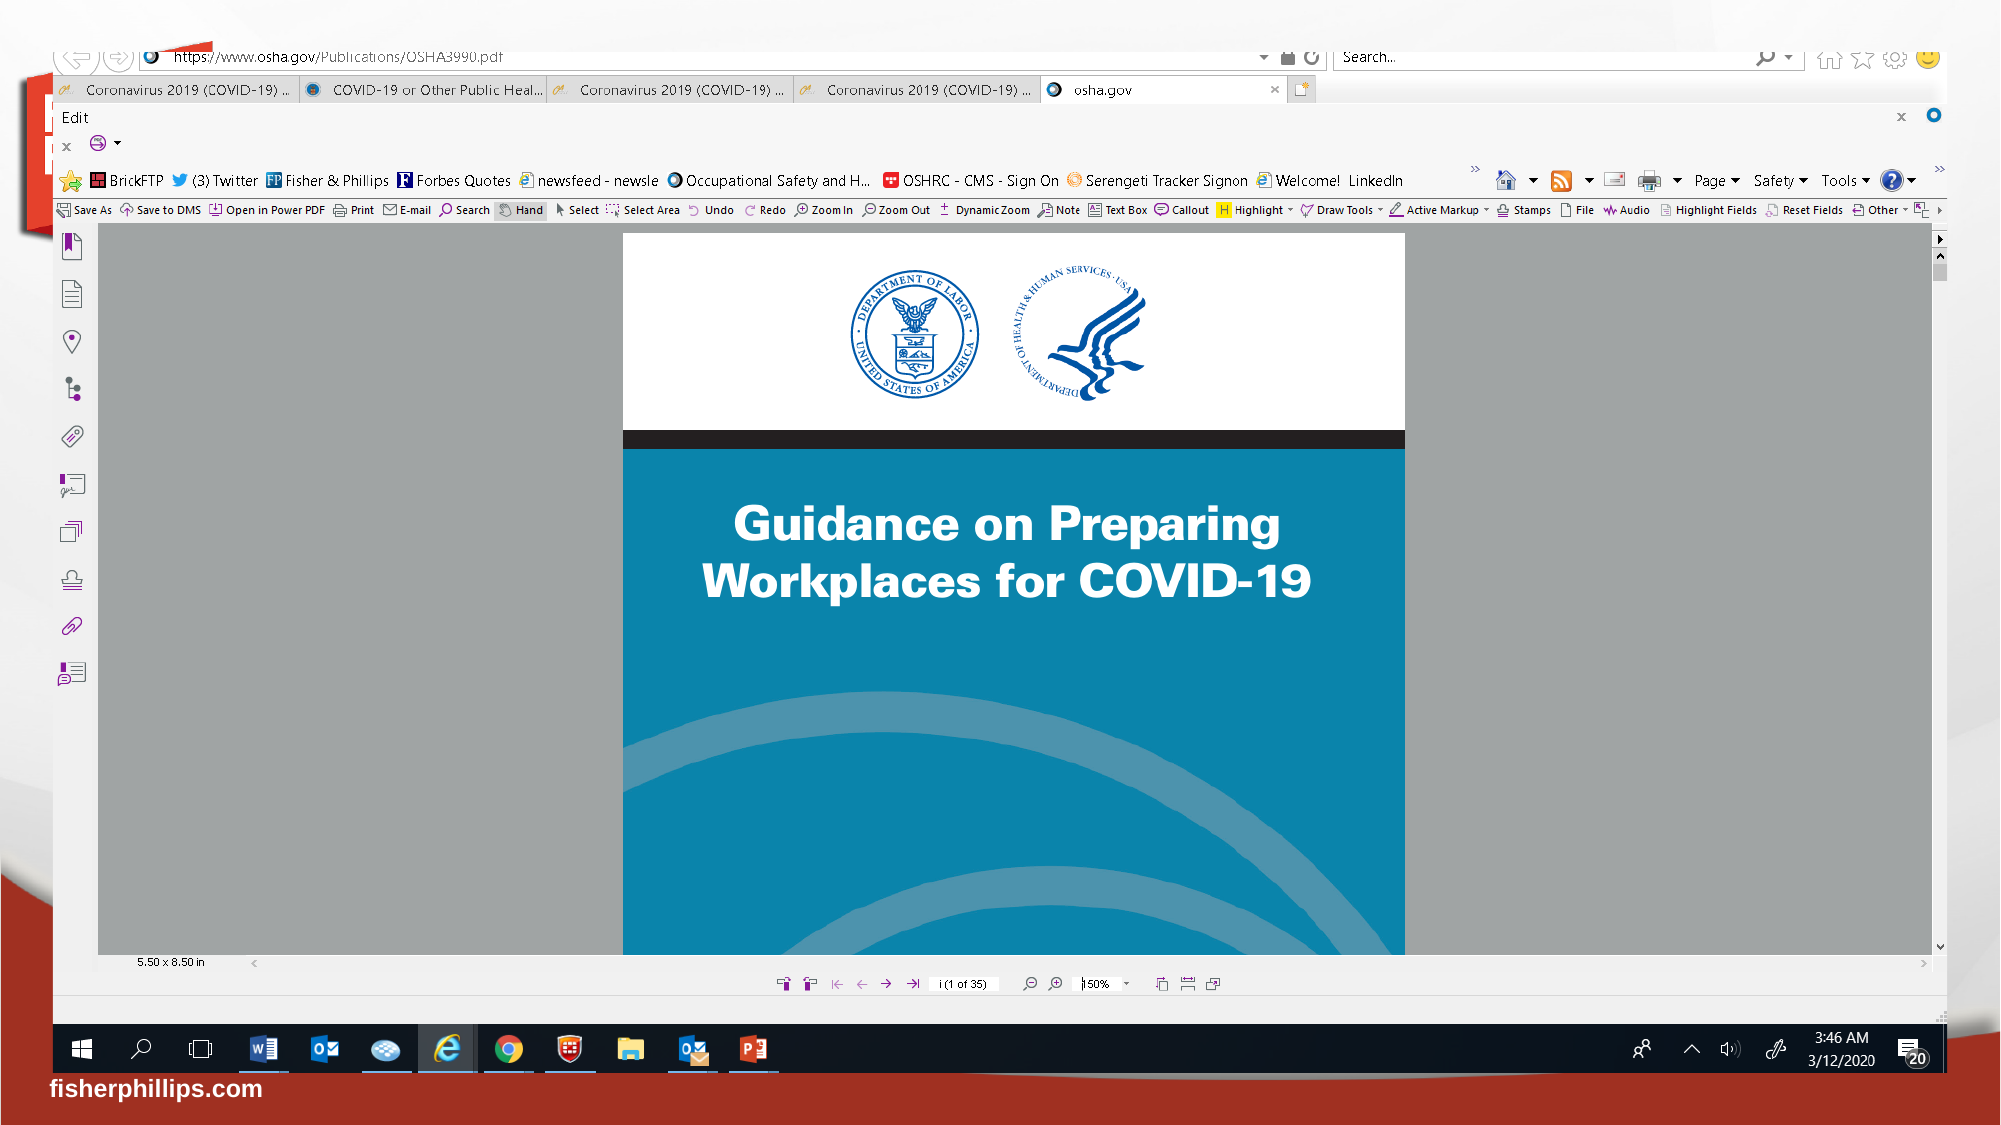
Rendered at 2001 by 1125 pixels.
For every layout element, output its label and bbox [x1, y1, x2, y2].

picture [3, 807, 2000, 1125]
list [52, 52, 1948, 1073]
picture [0, 0, 2000, 806]
